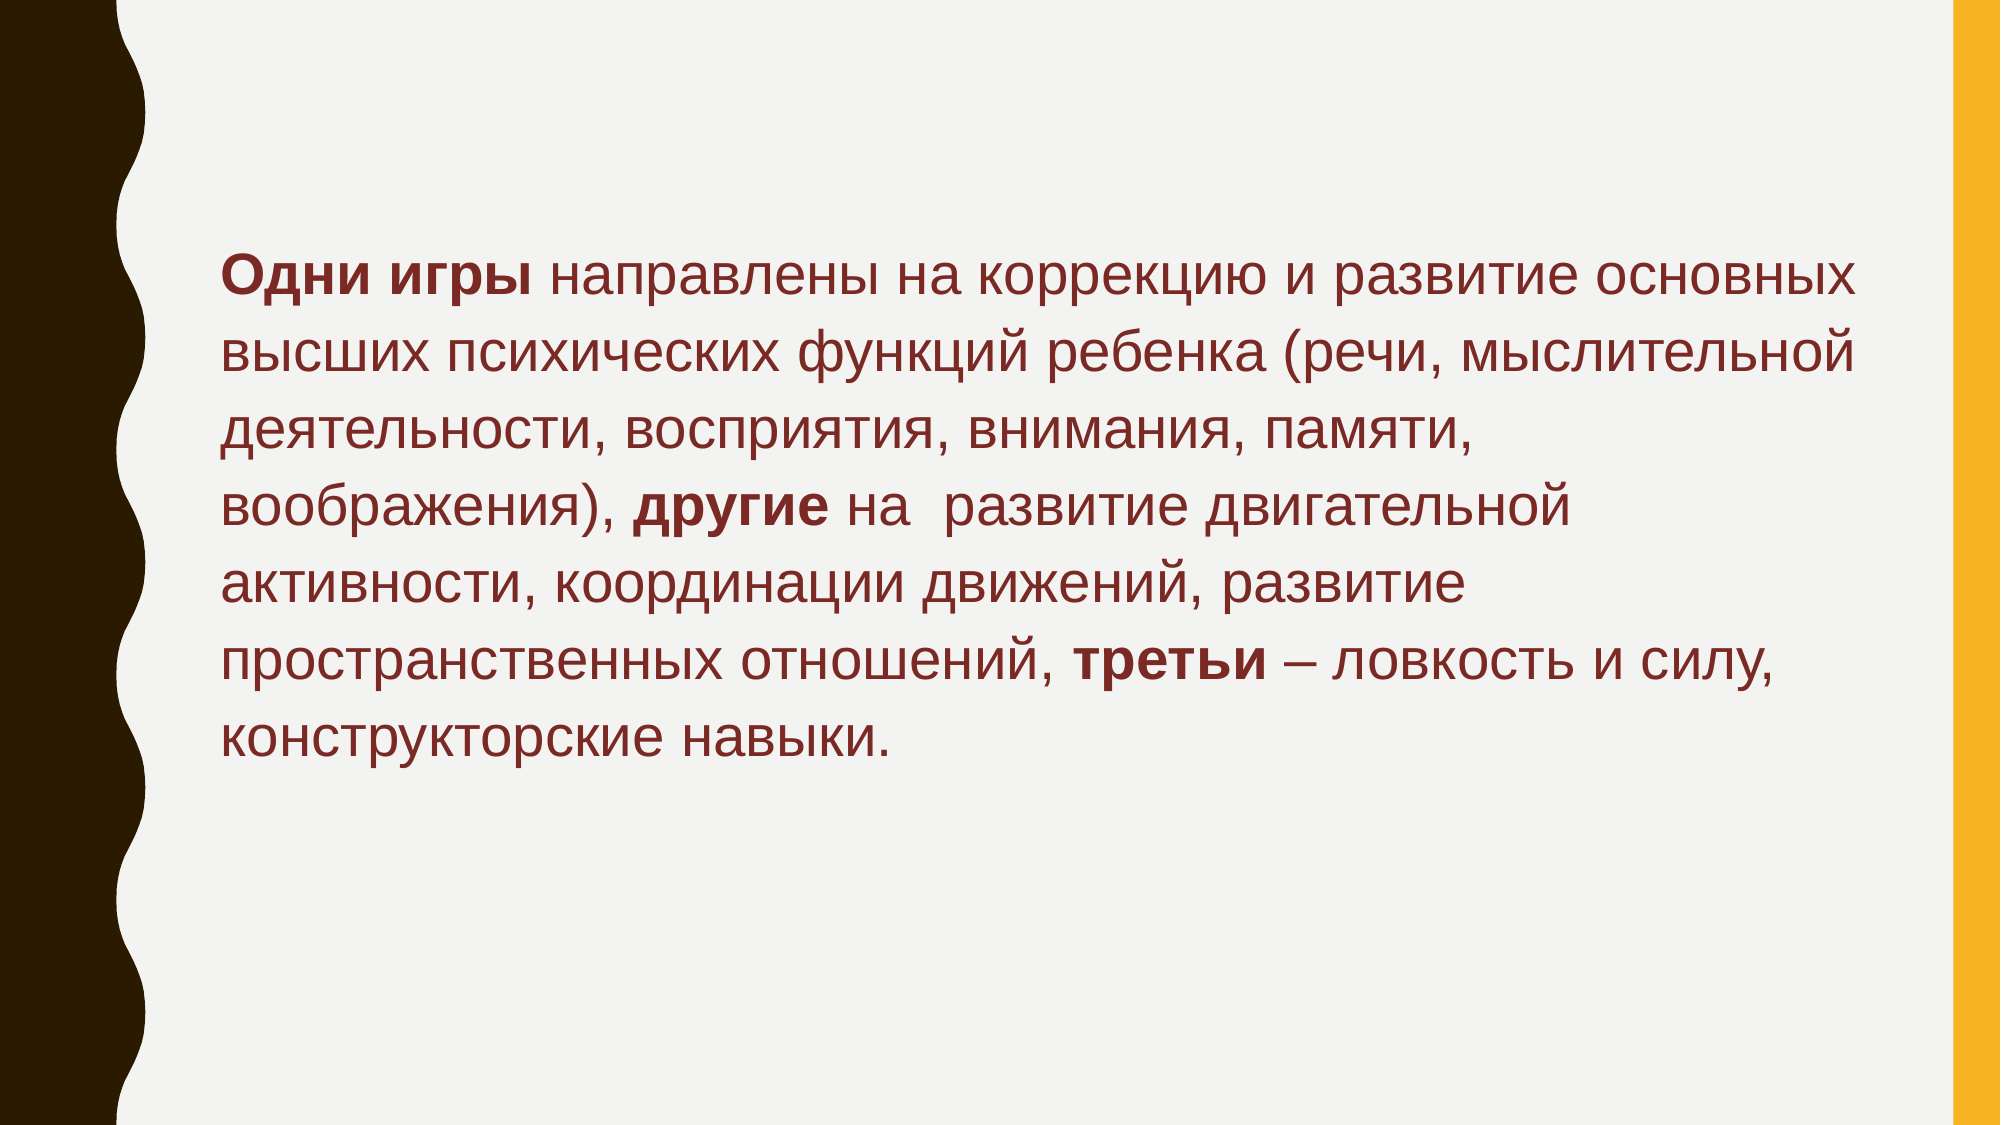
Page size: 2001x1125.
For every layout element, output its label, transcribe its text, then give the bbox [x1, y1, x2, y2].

list Одни игры направлены на коррекцию и развитие основных высших психических функций ребенка (речи, мыслительной деятельности, восприятия, внимания, памяти, воображения), другие на развитие двигательной активности, координации движений, развитие пространственных отношений, третьи – ловкость и силу, конструкторские навыки. [205, 137, 1875, 965]
